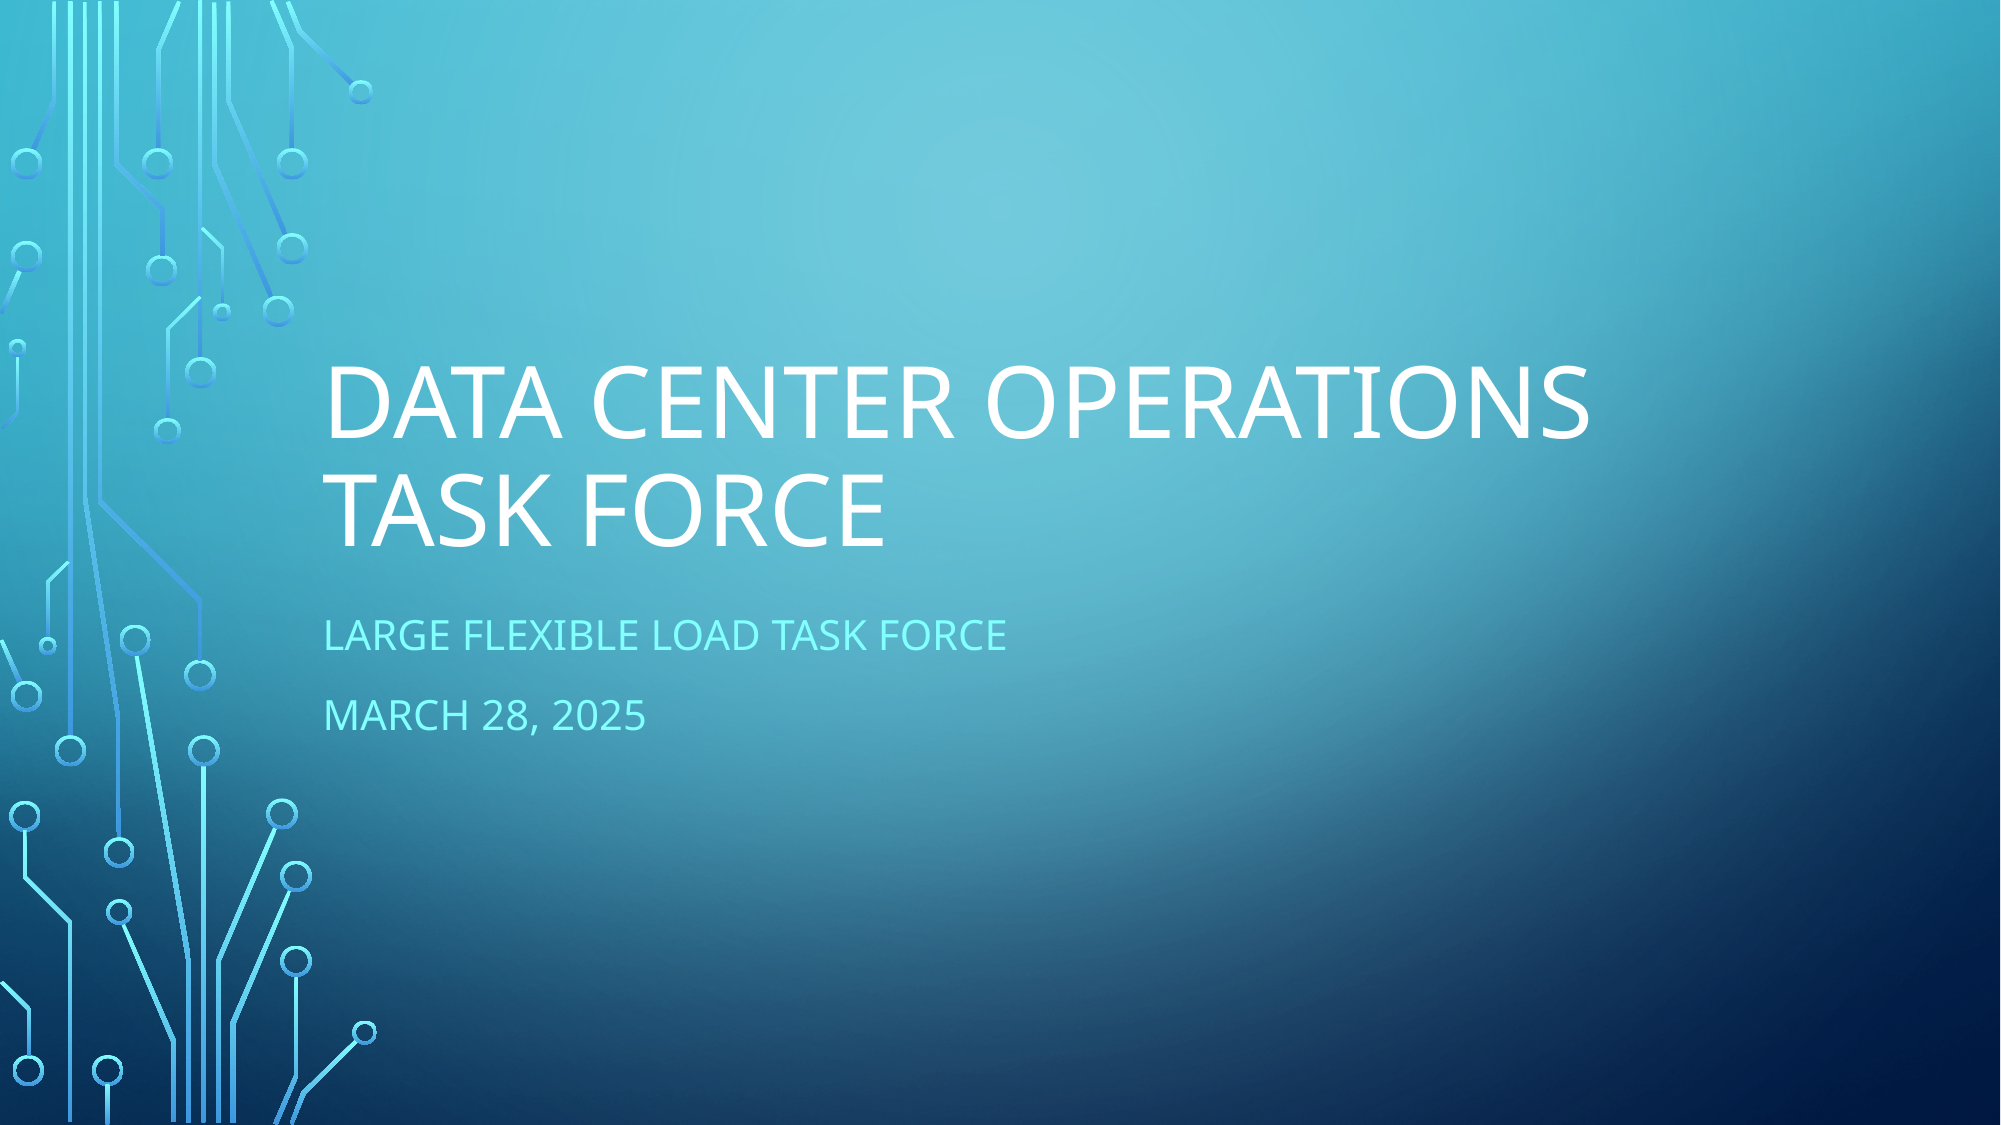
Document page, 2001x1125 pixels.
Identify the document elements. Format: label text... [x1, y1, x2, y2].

subtitle Large flexible load task force March 28, 2025 [307, 590, 1750, 863]
title Data center operations task force [307, 184, 1750, 576]
